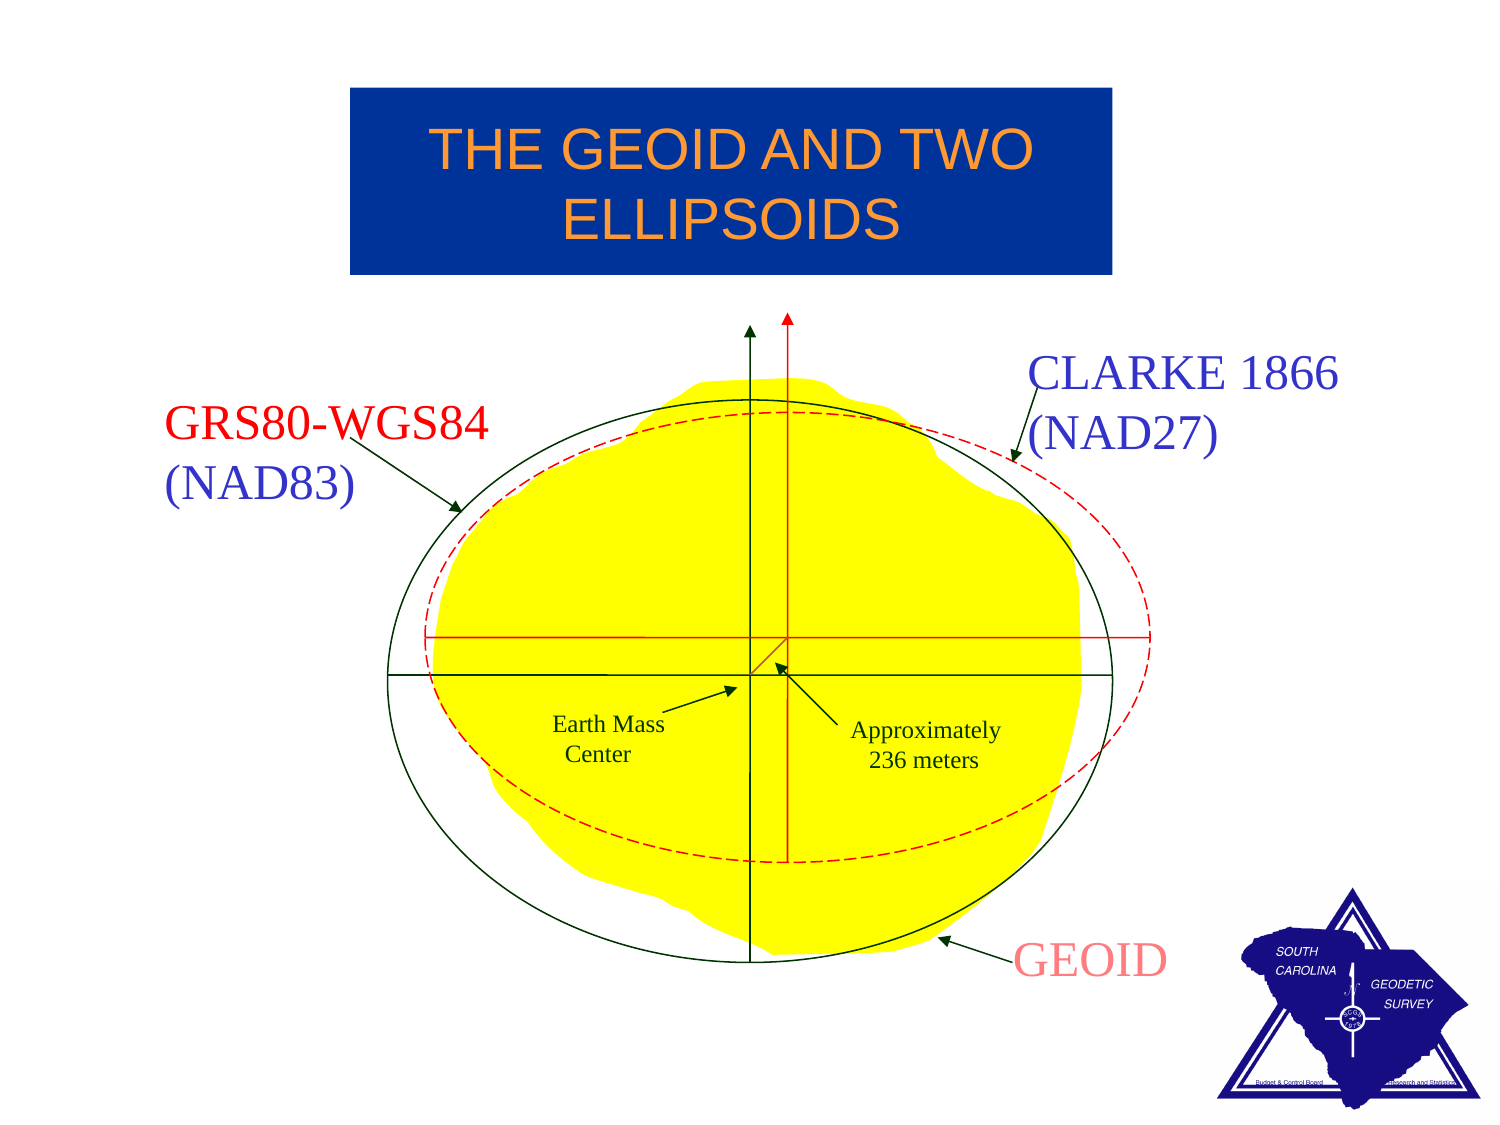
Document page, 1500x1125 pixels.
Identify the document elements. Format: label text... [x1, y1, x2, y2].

text_box GEOID [998, 919, 1184, 994]
text_box CLARKE 1866 (NAD27) [1012, 331, 1400, 467]
text_box [1010, 387, 1038, 463]
text_box [425, 638, 787, 863]
text_box [662, 685, 738, 713]
text_box [743, 324, 757, 413]
text_box [387, 676, 749, 963]
list [75, 262, 1425, 1005]
text_box Earth Mass Center [537, 699, 700, 775]
title THE GEOID AND TWO ELLIPSOIDS [350, 87, 1113, 262]
text_box Approximately 236 meters [835, 705, 1017, 781]
text_box [751, 378, 787, 401]
picture [1199, 881, 1500, 1125]
text_box [788, 412, 1151, 863]
text_box GRS80-WGS84 (NAD83) [149, 381, 505, 517]
text_box [387, 517, 480, 675]
text_box [781, 312, 794, 637]
text_box [349, 437, 463, 513]
text_box [788, 378, 917, 427]
text_box [844, 888, 997, 954]
text_box [774, 662, 838, 726]
text_box [425, 412, 787, 637]
text_box [788, 401, 885, 420]
text_box [937, 935, 1013, 963]
text_box [751, 399, 787, 413]
text_box [751, 751, 1102, 963]
text_box [659, 379, 749, 408]
text_box [505, 399, 749, 495]
